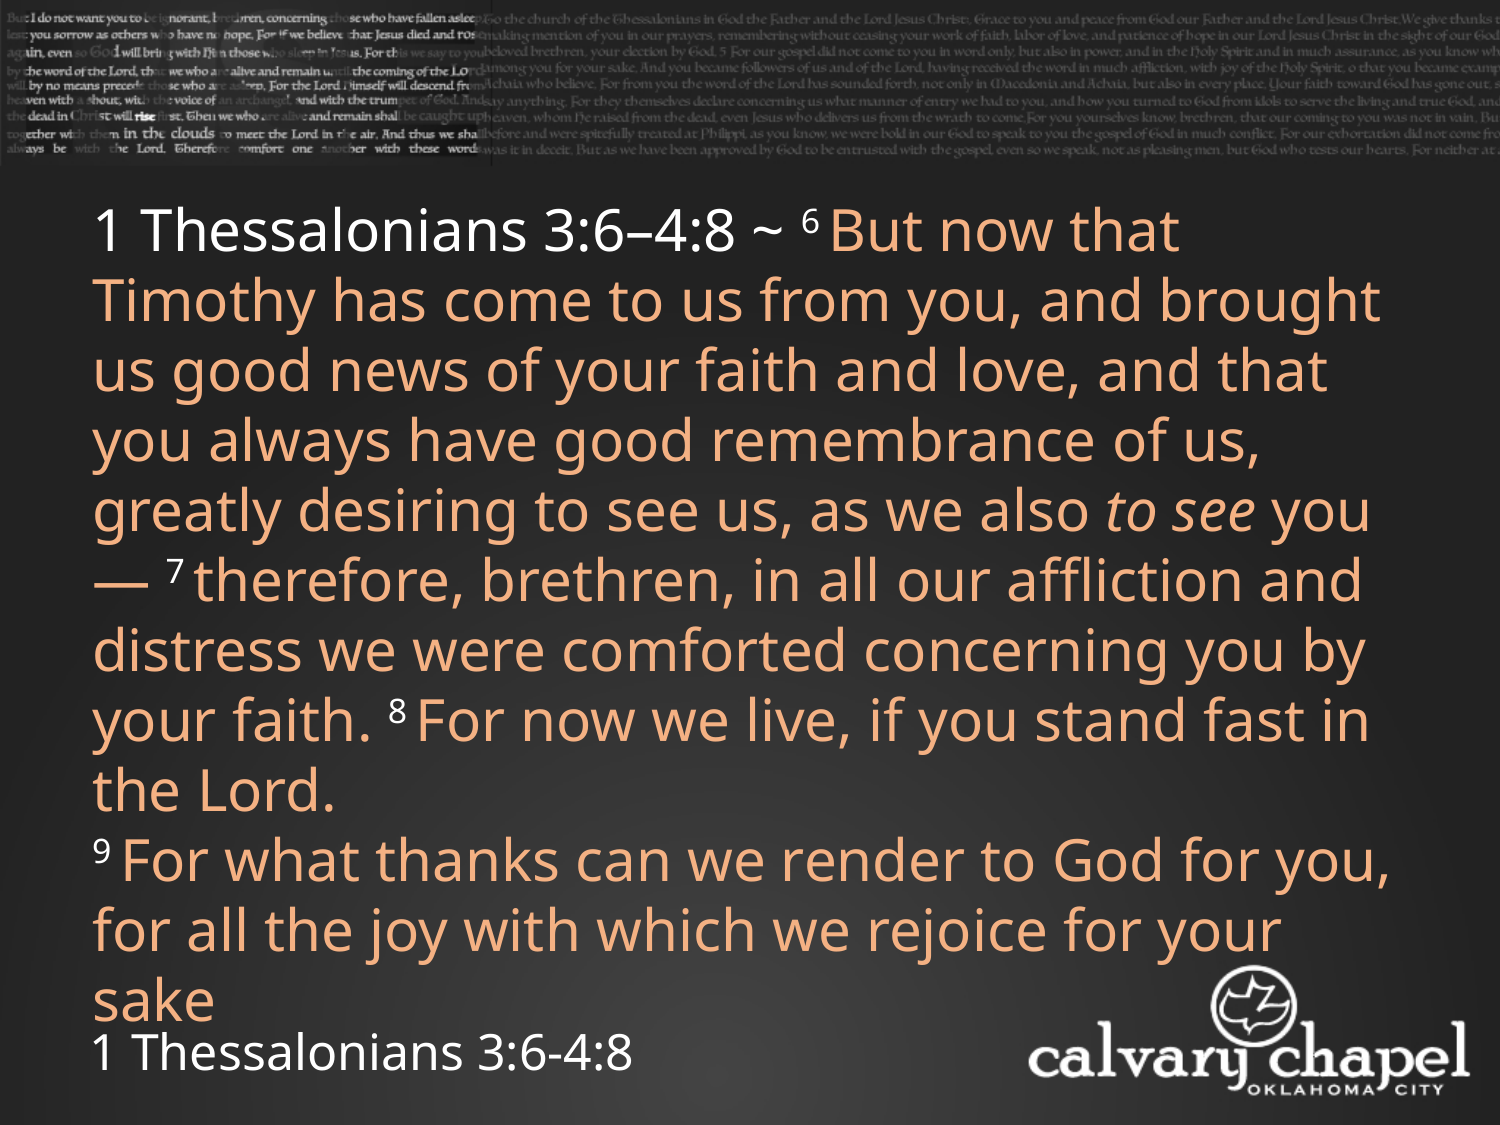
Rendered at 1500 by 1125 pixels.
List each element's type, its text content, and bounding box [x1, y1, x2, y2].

text_box 1 Thessalonians 3:6–4:8 ~ 6 But now that Timothy has come to us from you, and brought us good news of your faith and love, and that you always have good remembrance of us, greatly desiring to see us, as we also to see you — 7 therefore, brethren, in all our affliction and distress we were comforted concerning you by your faith. 8 For now we live, if you stand fast in the Lord. 9 For what thanks can we render to God for you, for all the joy with which we rejoice for your sake [77, 185, 1430, 1041]
text_box 1 Thessalonians 3:6-4:8 [75, 1013, 996, 1088]
picture [0, 0, 1500, 1125]
